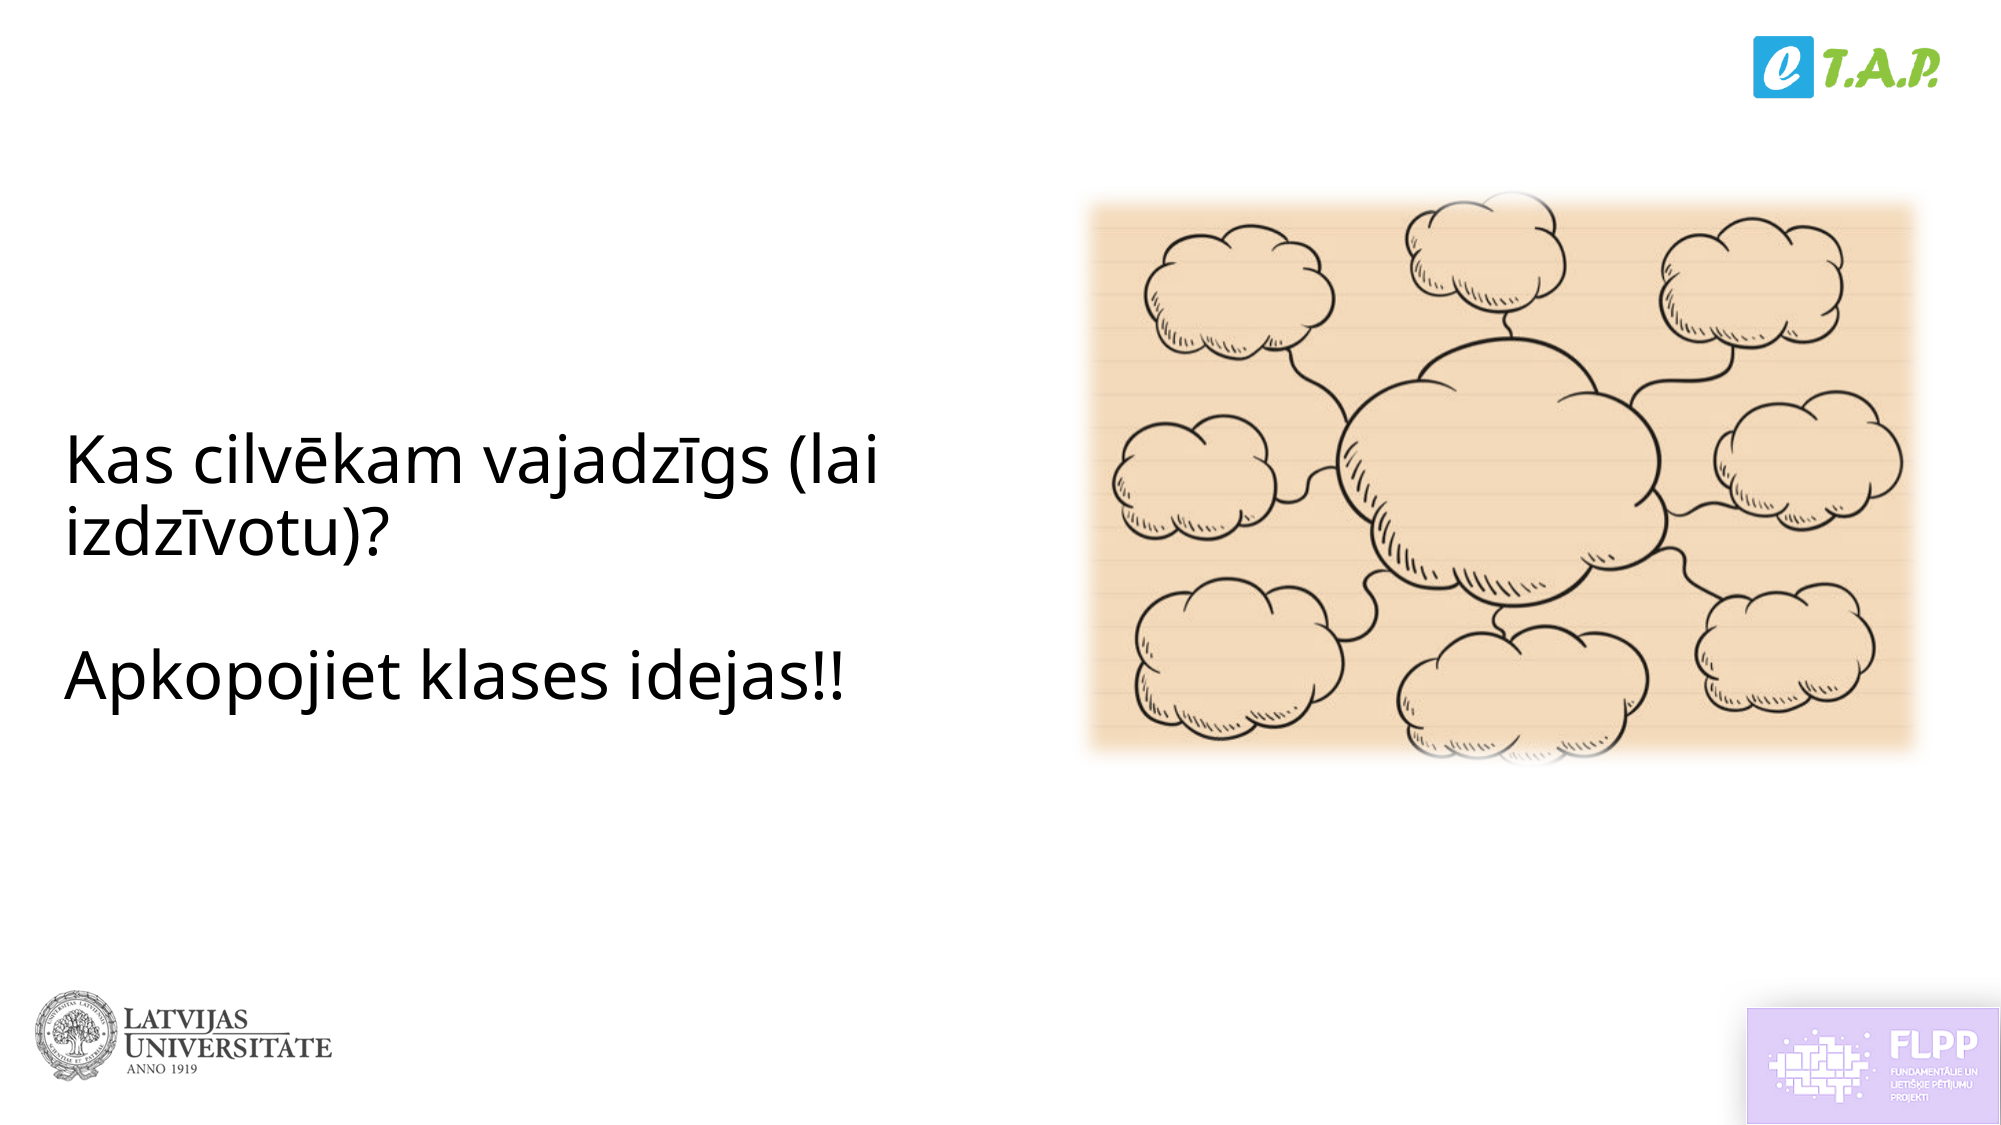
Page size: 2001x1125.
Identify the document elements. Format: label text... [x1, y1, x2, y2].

picture [1746, 1007, 2000, 1125]
picture [1072, 186, 1932, 768]
title Kas cilvēkam vajadzīgs (lai izdzīvotu)? Apkopojiet klases idejas!! [49, 329, 1072, 722]
picture [10, 974, 356, 1097]
picture [1693, 0, 2000, 130]
